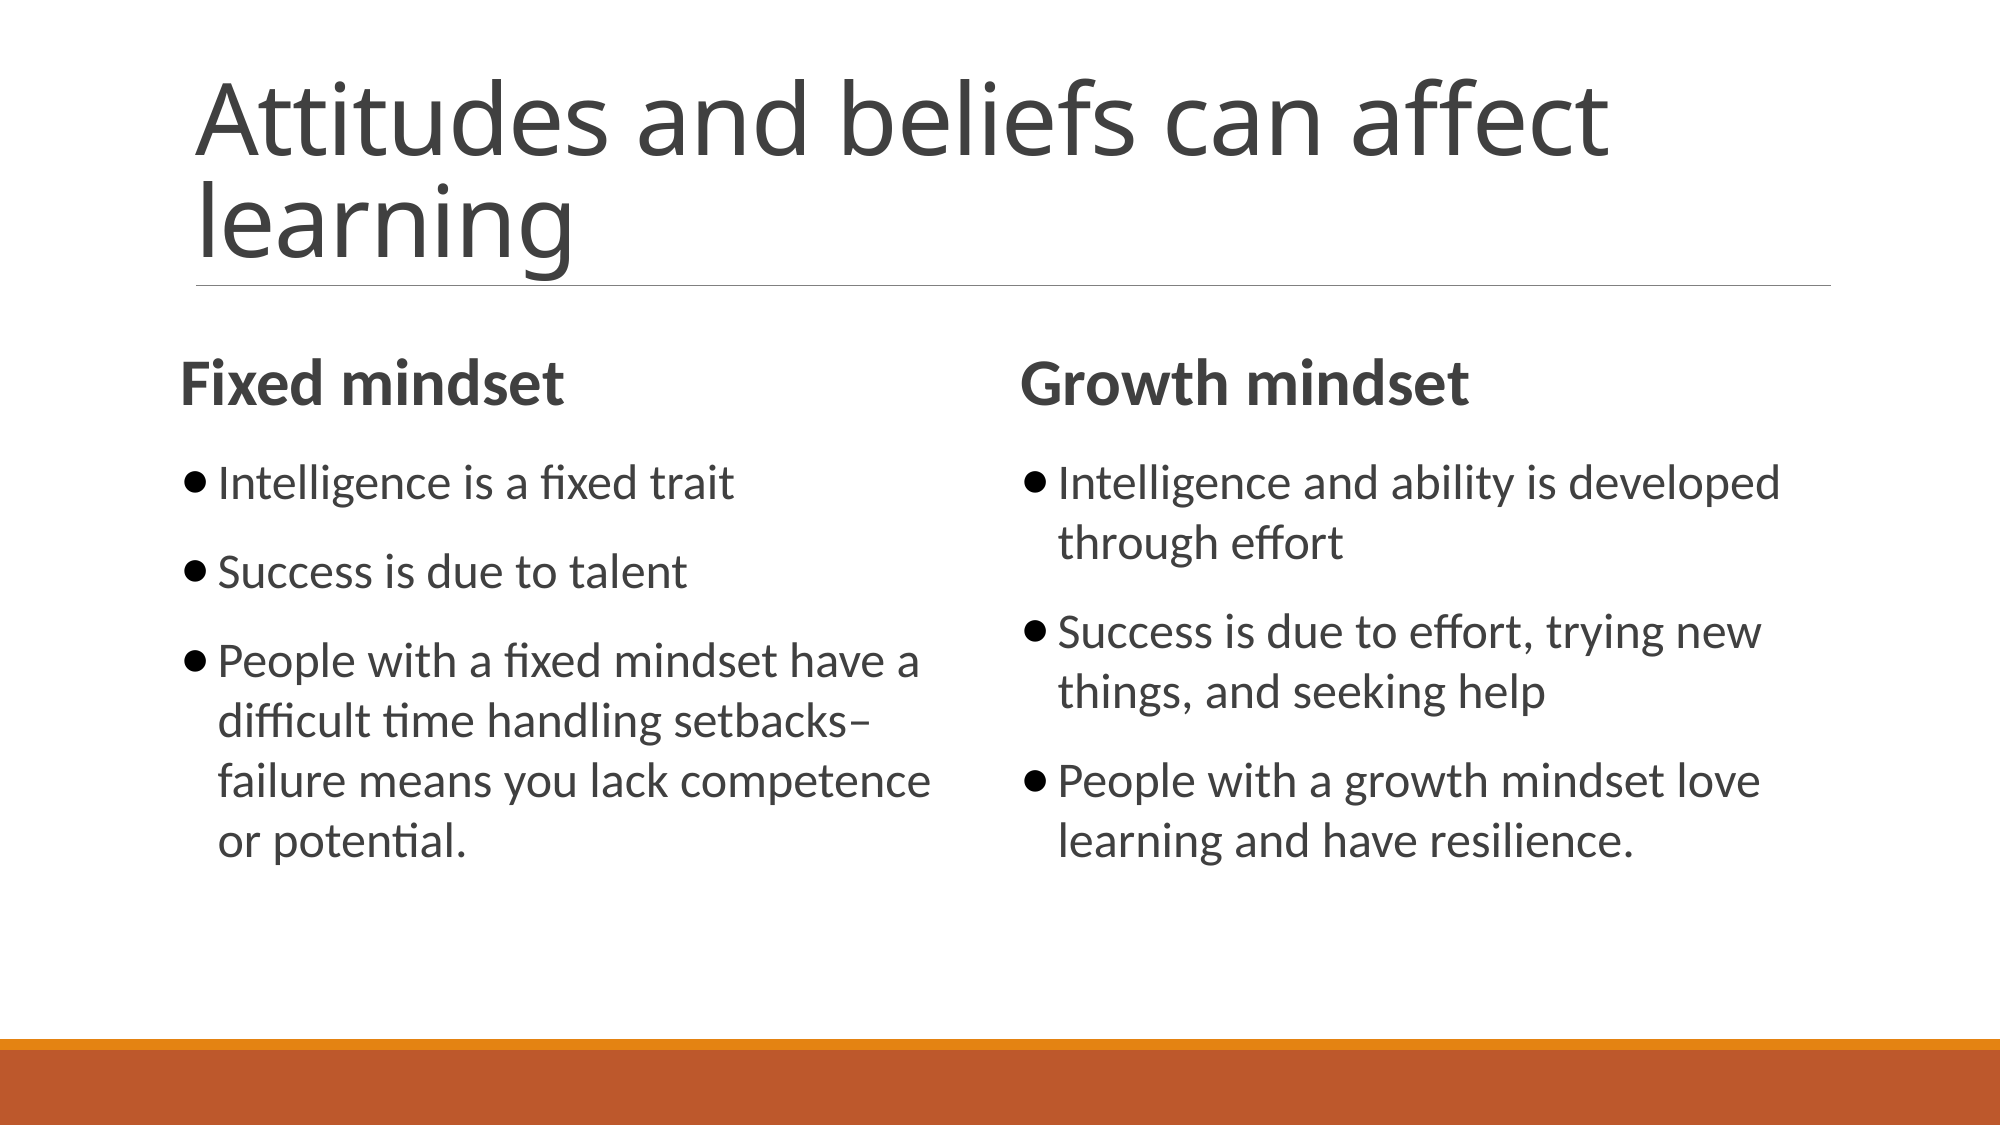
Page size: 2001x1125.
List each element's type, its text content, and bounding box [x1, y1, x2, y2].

title Attitudes and beliefs can affect learning [180, 47, 1830, 285]
list Fixed mindset Intelligence is a fixed trait Success is due to talent People with a fixed mindset have a difficult time handling setbacks– failure means you lack competence or potential. [180, 340, 965, 963]
list Growth mindset Intelligence and ability is developed through effort Success is due to effort, trying new things, and seeking help People with a growth mindset love learning and have resilience. [1020, 340, 1830, 963]
